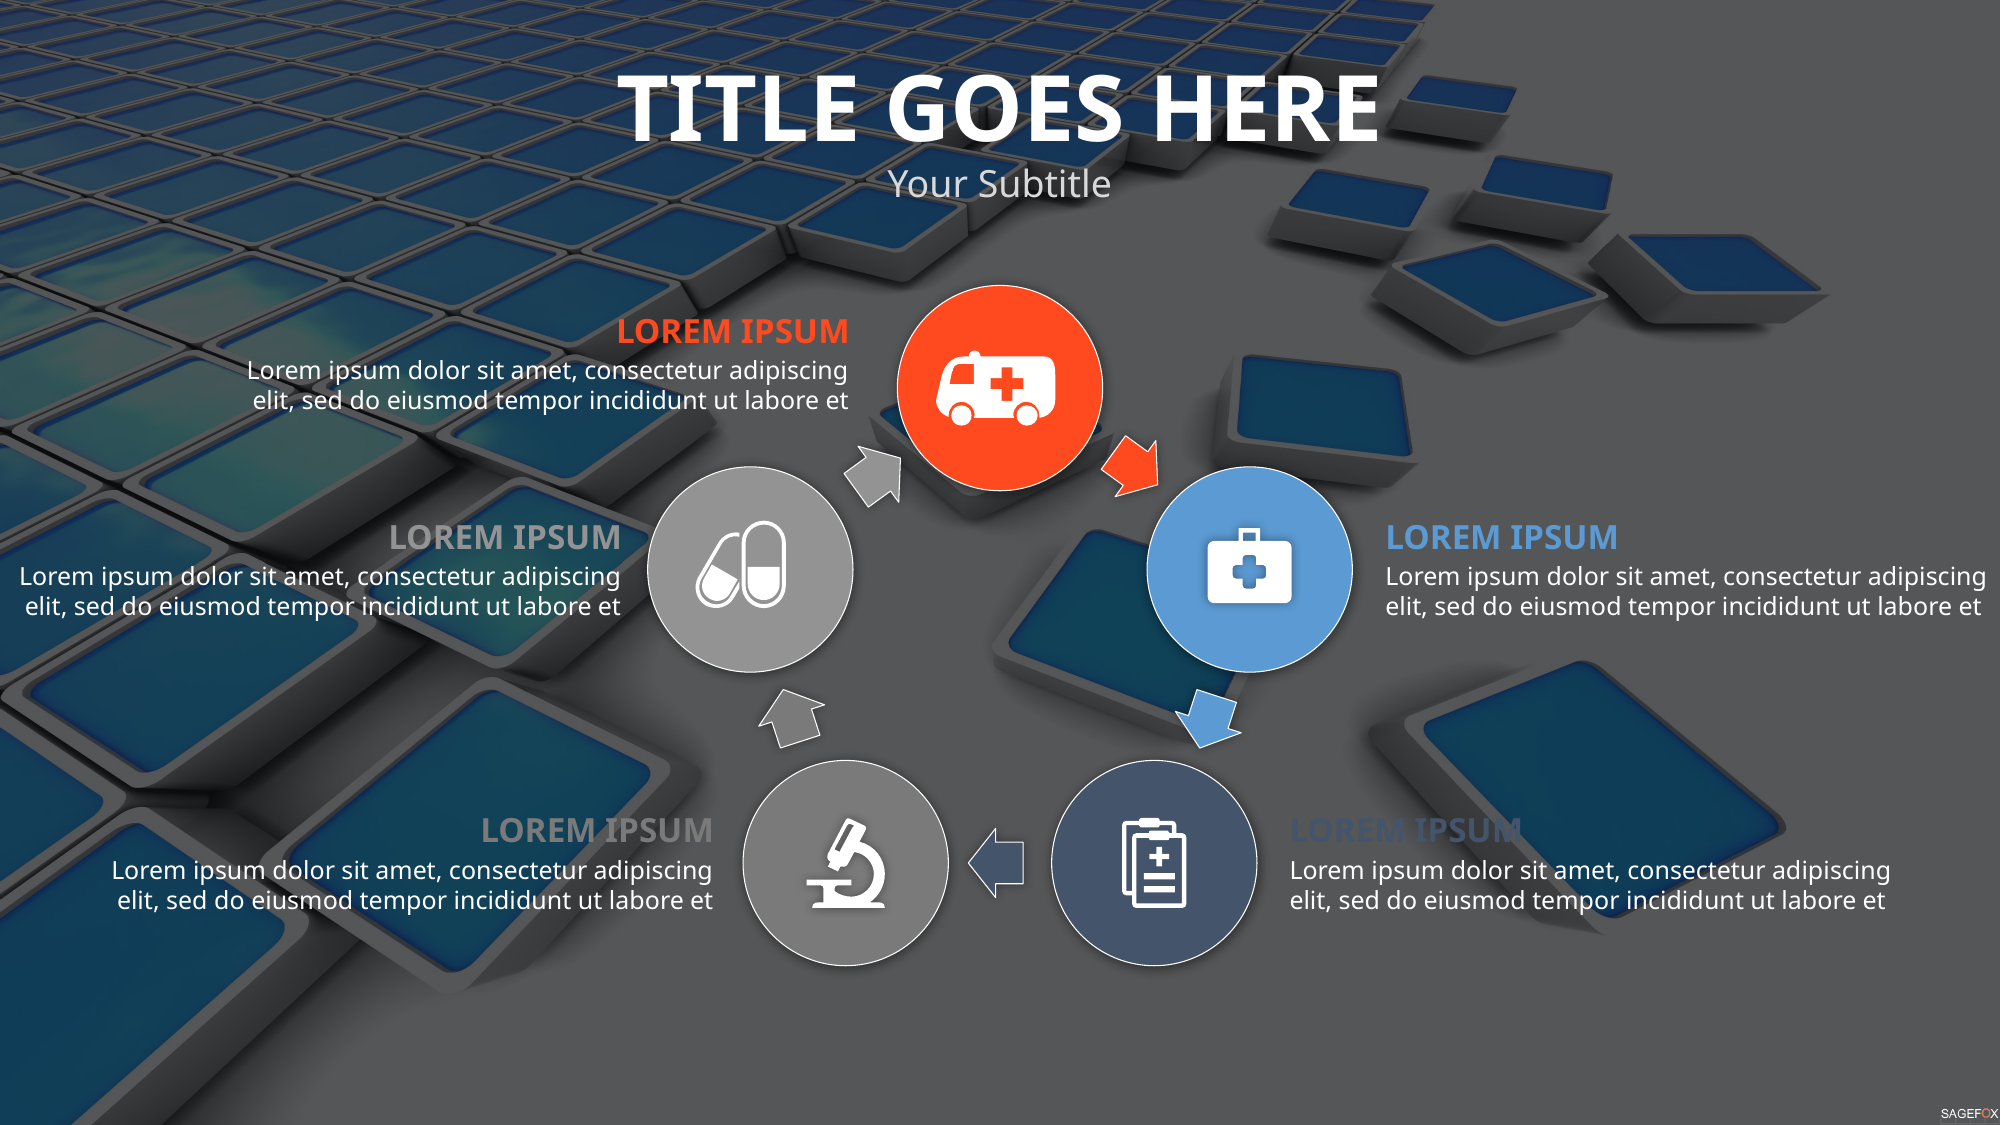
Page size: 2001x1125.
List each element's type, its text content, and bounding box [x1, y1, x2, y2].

text_box LOREM IPSUM Lorem ipsum dolor sit amet, consectetur adipiscing elit, sed do eiusmod tempor incididunt ut labore et [7, 510, 632, 626]
text_box [1050, 759, 1259, 967]
text_box [1101, 435, 1158, 497]
text_box [741, 759, 950, 967]
text_box [1145, 465, 1354, 674]
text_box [936, 350, 1056, 426]
text_box [806, 818, 885, 908]
text_box [968, 828, 1024, 898]
text_box [646, 465, 855, 674]
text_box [1122, 817, 1187, 908]
text_box [1175, 689, 1242, 749]
text_box LOREM IPSUM Lorem ipsum dolor sit amet, consectetur adipiscing elit, sed do eiusmod tempor incididunt ut labore et [1375, 510, 2000, 626]
text_box LOREM IPSUM Lorem ipsum dolor sit amet, consectetur adipiscing elit, sed do eiusmod tempor incididunt ut labore et [235, 304, 860, 420]
text_box Lorem ipsum dolor sit amet, consectetur adipiscing elit, sed do eiusmod tempor incididunt ut labore et dolore. [803, 814, 891, 915]
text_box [1202, 523, 1298, 609]
text_box LOREM IPSUM Lorem ipsum dolor sit amet, consectetur adipiscing elit, sed do eiusmod tempor incididunt ut labore et [1279, 804, 1905, 920]
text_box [692, 520, 786, 611]
text_box TITLE GOES HERE Your Subtitle [548, 42, 1452, 212]
text_box [1207, 528, 1292, 604]
text_box [758, 689, 825, 748]
text_box [844, 446, 901, 508]
text_box LOREM IPSUM Lorem ipsum dolor sit amet, consectetur adipiscing elit, sed do eiusmod tempor incididunt ut labore et [99, 804, 725, 920]
picture [1940, 0, 2001, 1125]
text_box [896, 284, 1104, 492]
